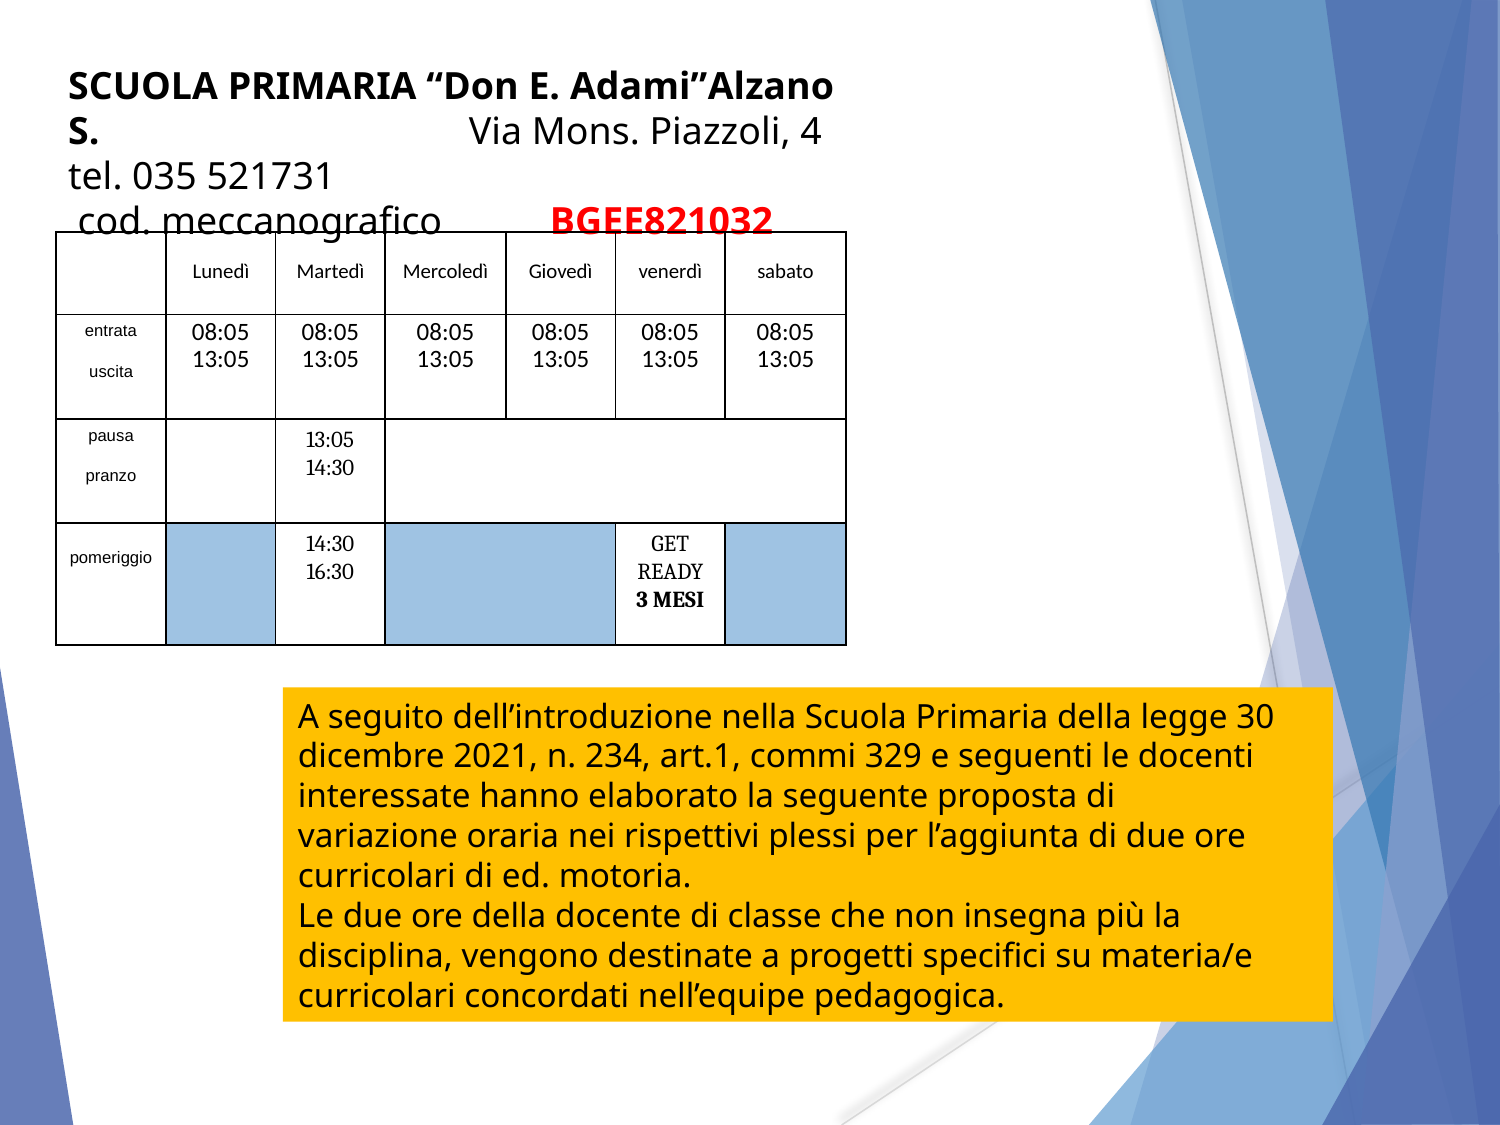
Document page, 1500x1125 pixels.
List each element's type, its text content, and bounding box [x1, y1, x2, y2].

table_cell pomeriggio [57, 524, 165, 644]
table_header venerdì [616, 233, 724, 314]
text_box A seguito dell’introduzione nella Scuola Primaria della legge 30 dicembre 2021, n. 234, art.1, commi 329 e seguenti le docenti interessate hanno elaborato la seguente proposta di variazione oraria nei rispettivi plessi per l’aggiunta di due ore curricolari di ed. motoria. Le due ore della docente di classe che non insegna più la disciplina, vengono destinate a progetti specifici su materia/e curricolari concordati nell’equipe pedagogica. [282, 687, 1333, 1022]
table_cell [386, 524, 615, 644]
table_cell 08:05 13:05 [616, 315, 724, 418]
table_header Mercoledì [386, 233, 505, 314]
table_header Lunedì [167, 233, 275, 314]
table_header [57, 233, 165, 314]
table_header Giovedì [507, 233, 615, 314]
table_cell 08:05 13:05 [386, 315, 505, 418]
table_cell entrata uscita [57, 315, 165, 418]
table_cell [167, 524, 275, 644]
table_cell GET READY 3 MESI [616, 524, 724, 644]
table_cell 08:05 13:05 [276, 315, 384, 418]
table_cell 08:05 13:05 [507, 315, 615, 418]
table_header sabato [726, 233, 845, 314]
table_cell 08:05 13:05 [726, 315, 845, 418]
text_box SCUOLA PRIMARIA “Don E. Adami”Alzano S. Via Mons. Piazzoli, 4 tel. 035 521731 cod. meccanografico BGEE821032 [53, 54, 869, 295]
table_cell [167, 420, 275, 522]
table_cell pausa pranzo [57, 420, 165, 522]
table_cell 14:30 16:30 [276, 524, 384, 644]
table_cell [386, 420, 845, 522]
table_cell 13:05 14:30 [276, 420, 384, 522]
table_cell 08:05 13:05 [167, 315, 275, 418]
table_cell [726, 524, 845, 644]
table_header Martedì [276, 233, 384, 314]
